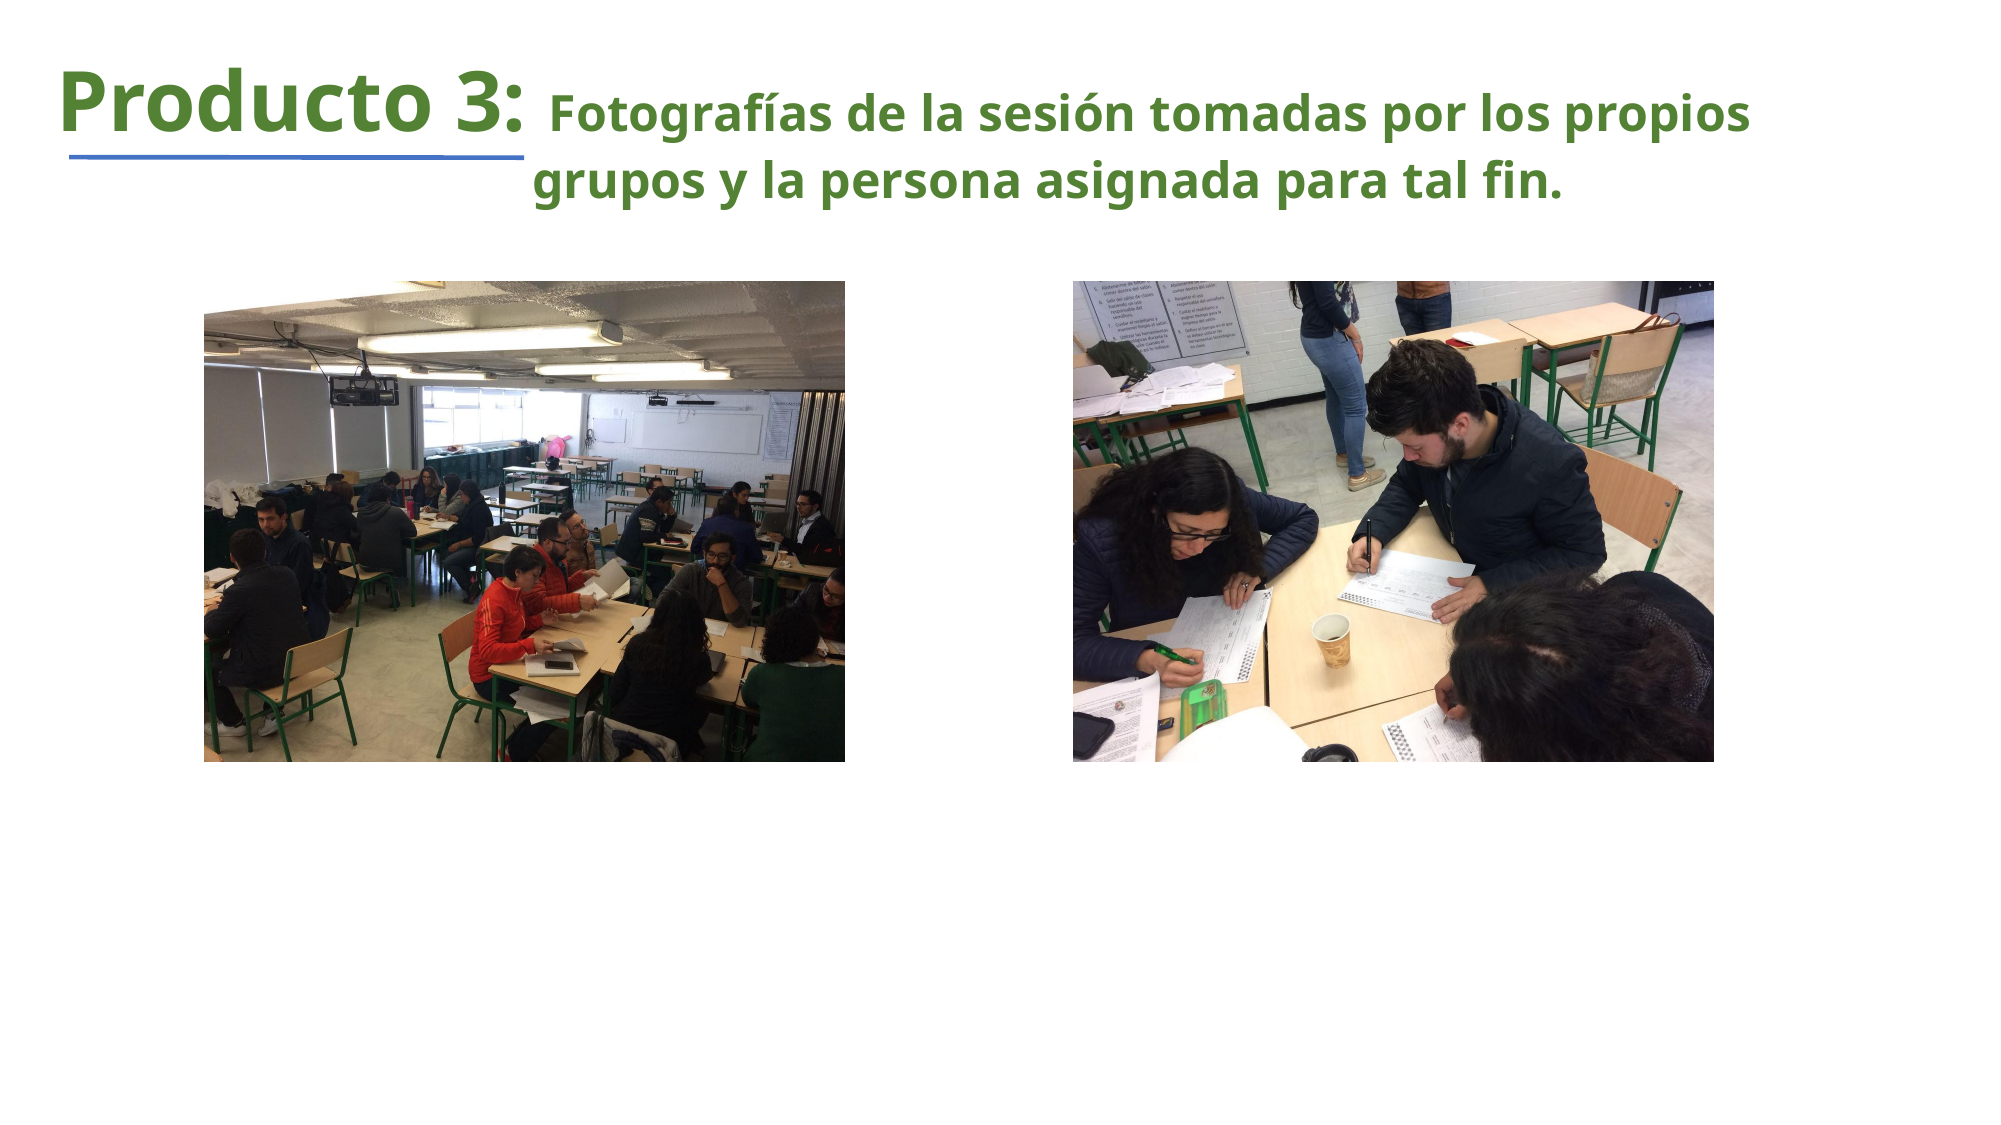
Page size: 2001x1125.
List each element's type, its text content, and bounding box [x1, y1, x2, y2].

picture [1073, 281, 1714, 762]
text_box Producto 3: Fotografías de la sesión tomadas por los propios grupos y la persona asignada para tal fin. [41, 40, 1780, 316]
picture [204, 281, 845, 762]
